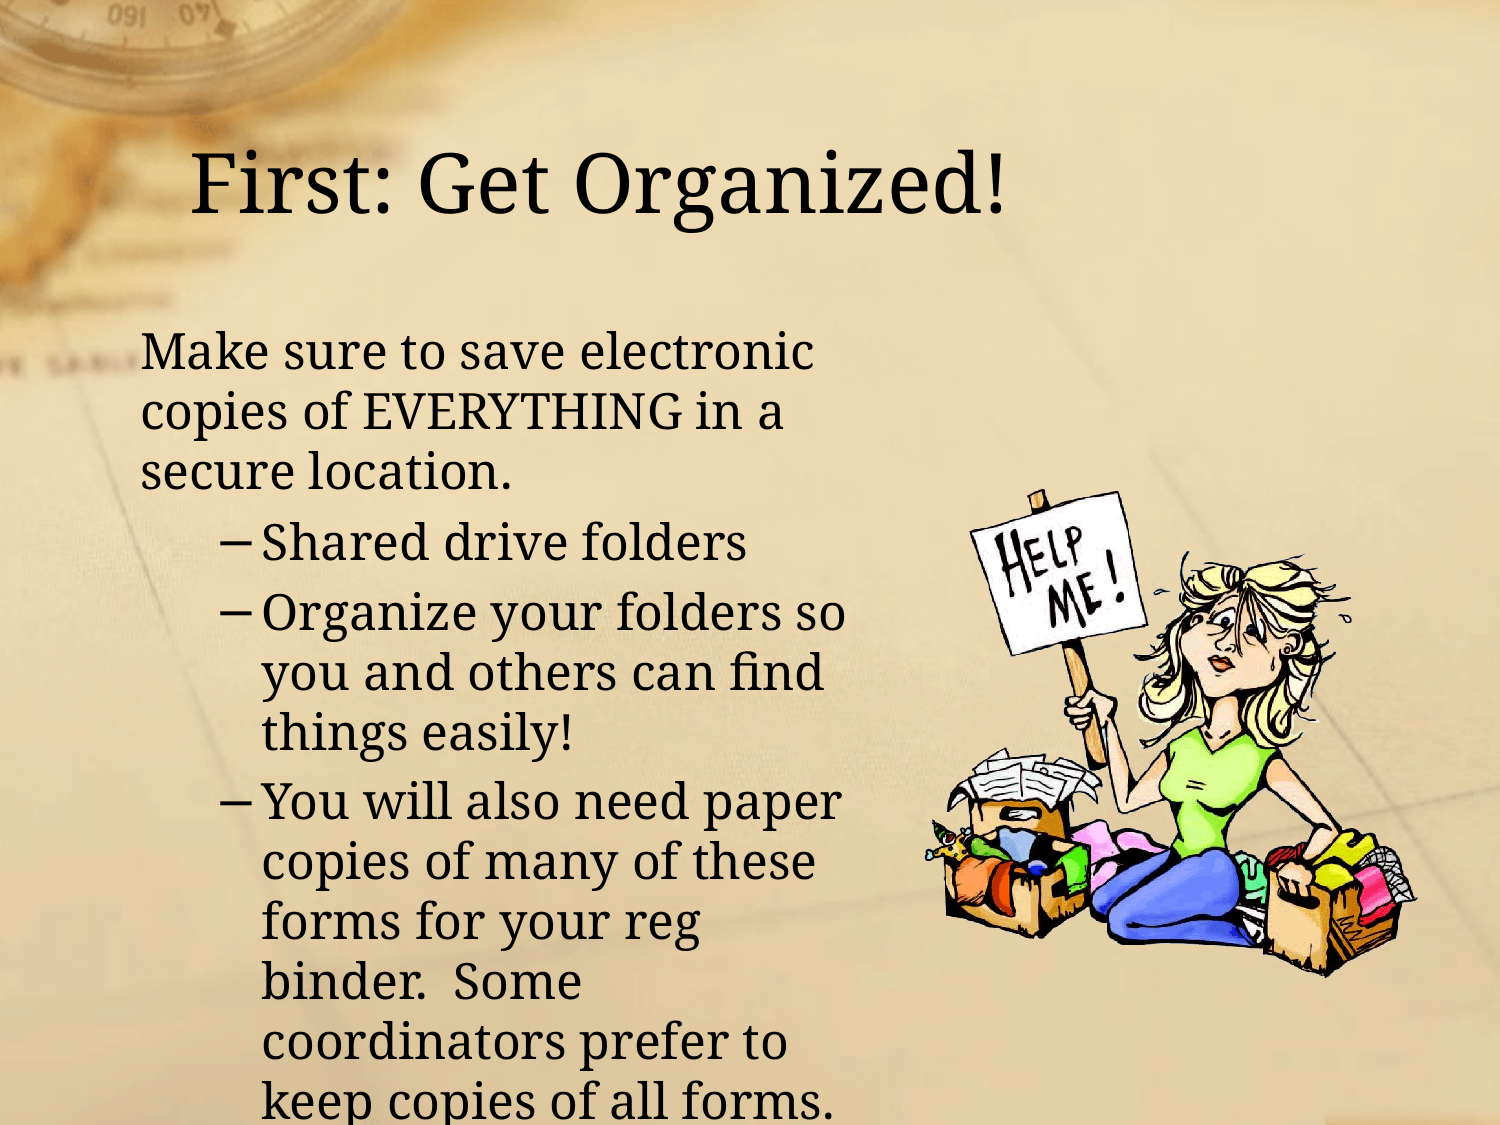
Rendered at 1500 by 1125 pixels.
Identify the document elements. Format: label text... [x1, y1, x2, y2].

list Make sure to save electronic copies of EVERYTHING in a secure location. Shared drive folders Organize your folders so you and others can find things easily! You will also need paper copies of many of these forms for your reg binder. Some coordinators prefer to keep copies of all forms. [125, 312, 875, 1055]
picture [0, 0, 1500, 1125]
title First: Get Organized! [174, 45, 1463, 238]
